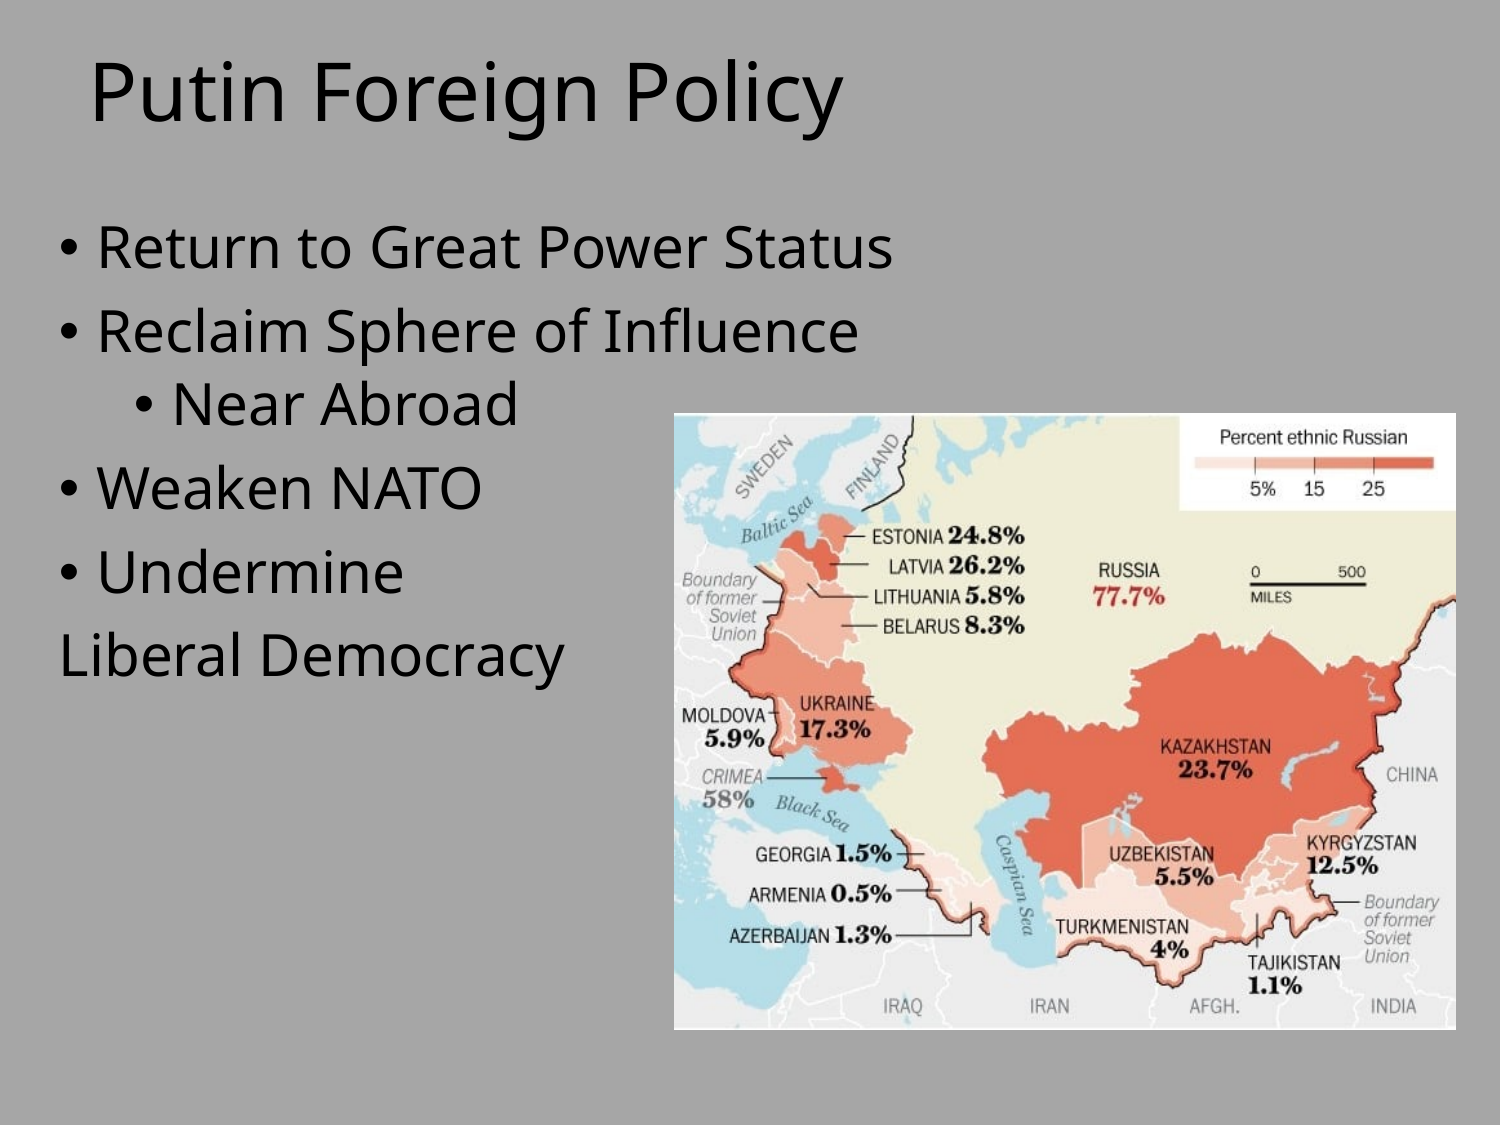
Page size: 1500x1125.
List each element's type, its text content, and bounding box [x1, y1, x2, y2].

title Putin Foreign Policy [73, 43, 1277, 147]
picture [674, 413, 1456, 1030]
list Return to Great Power Status Reclaim Sphere of Influence Near Abroad Weaken NATO Undermine Liberal Democracy [43, 211, 1397, 1082]
